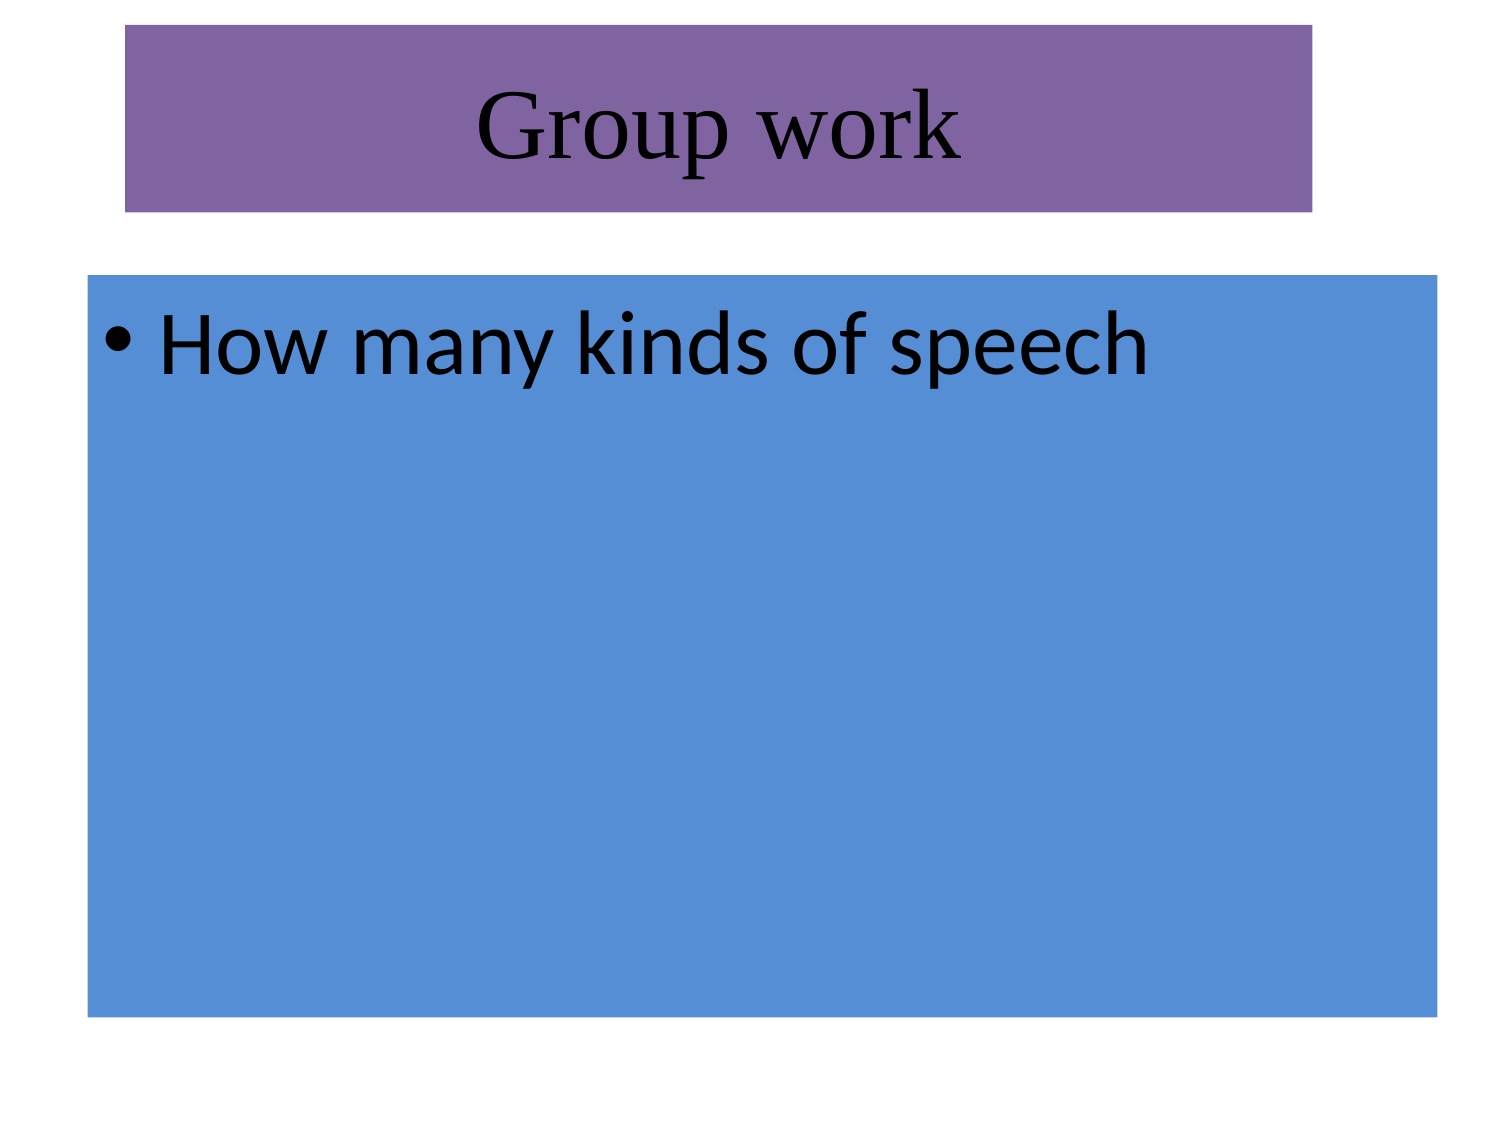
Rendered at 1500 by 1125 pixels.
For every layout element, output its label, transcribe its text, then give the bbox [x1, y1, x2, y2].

title Group work [125, 24, 1313, 213]
list How many kinds of speech [87, 275, 1438, 1018]
